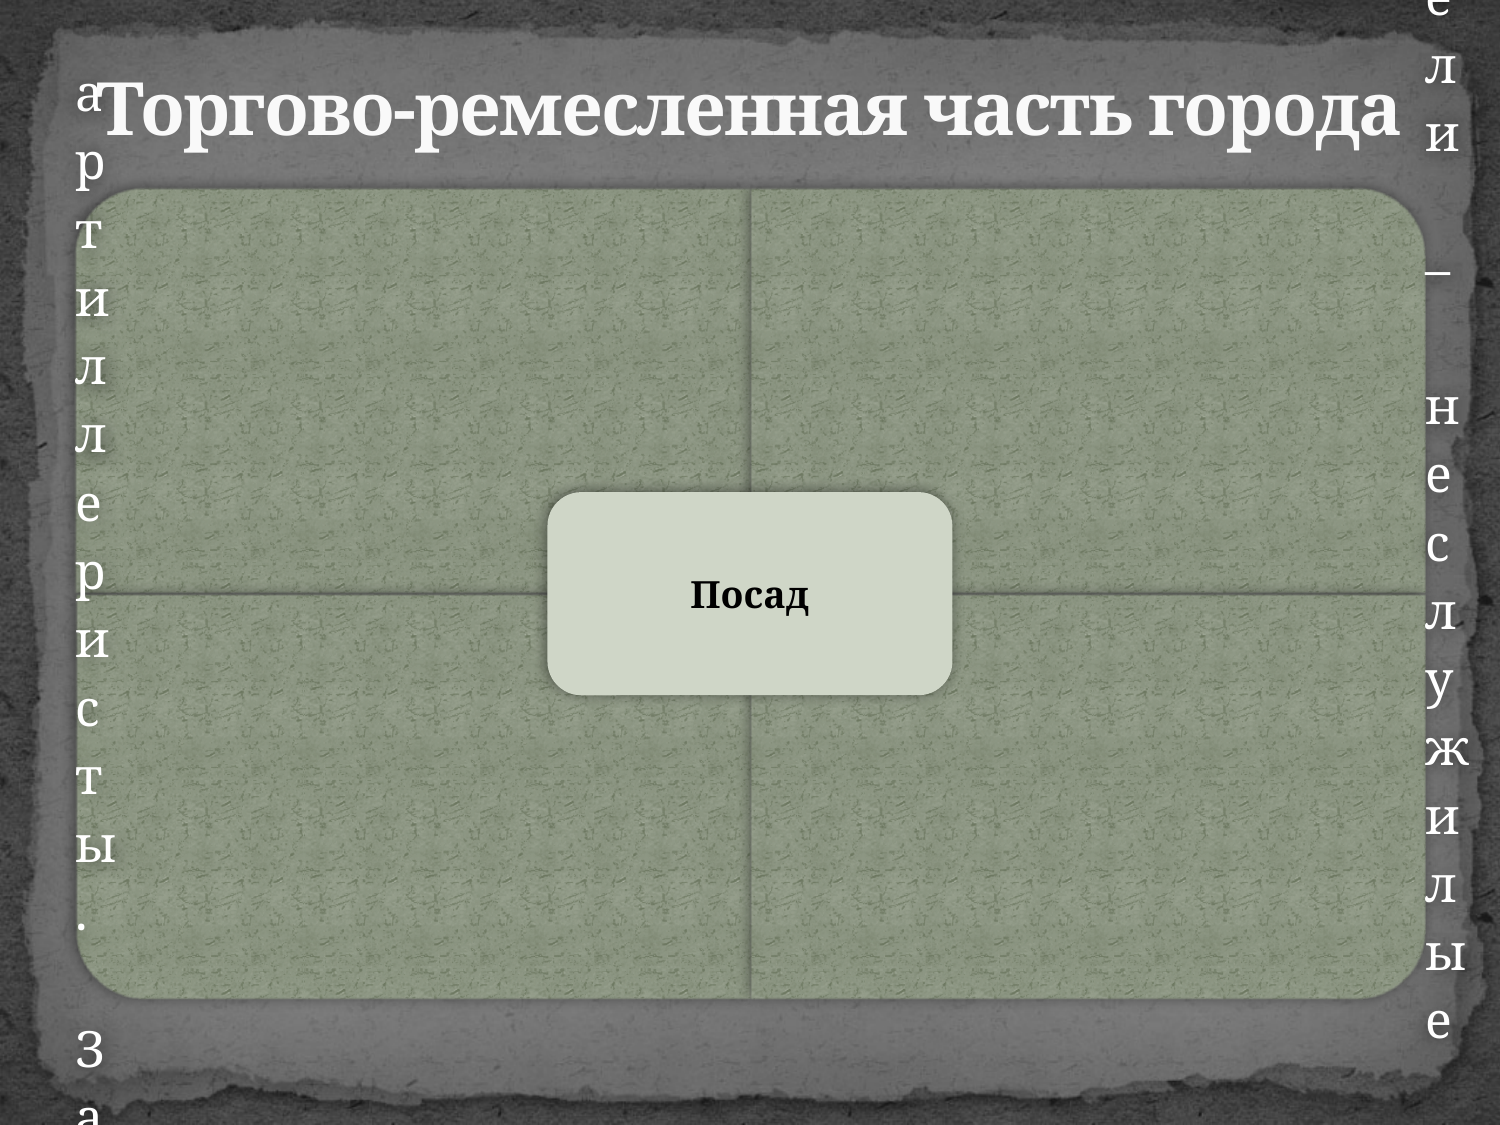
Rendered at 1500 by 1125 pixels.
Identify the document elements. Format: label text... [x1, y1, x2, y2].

title Торгово-ремесленная часть города [74, 46, 1425, 165]
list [77, 190, 1424, 998]
